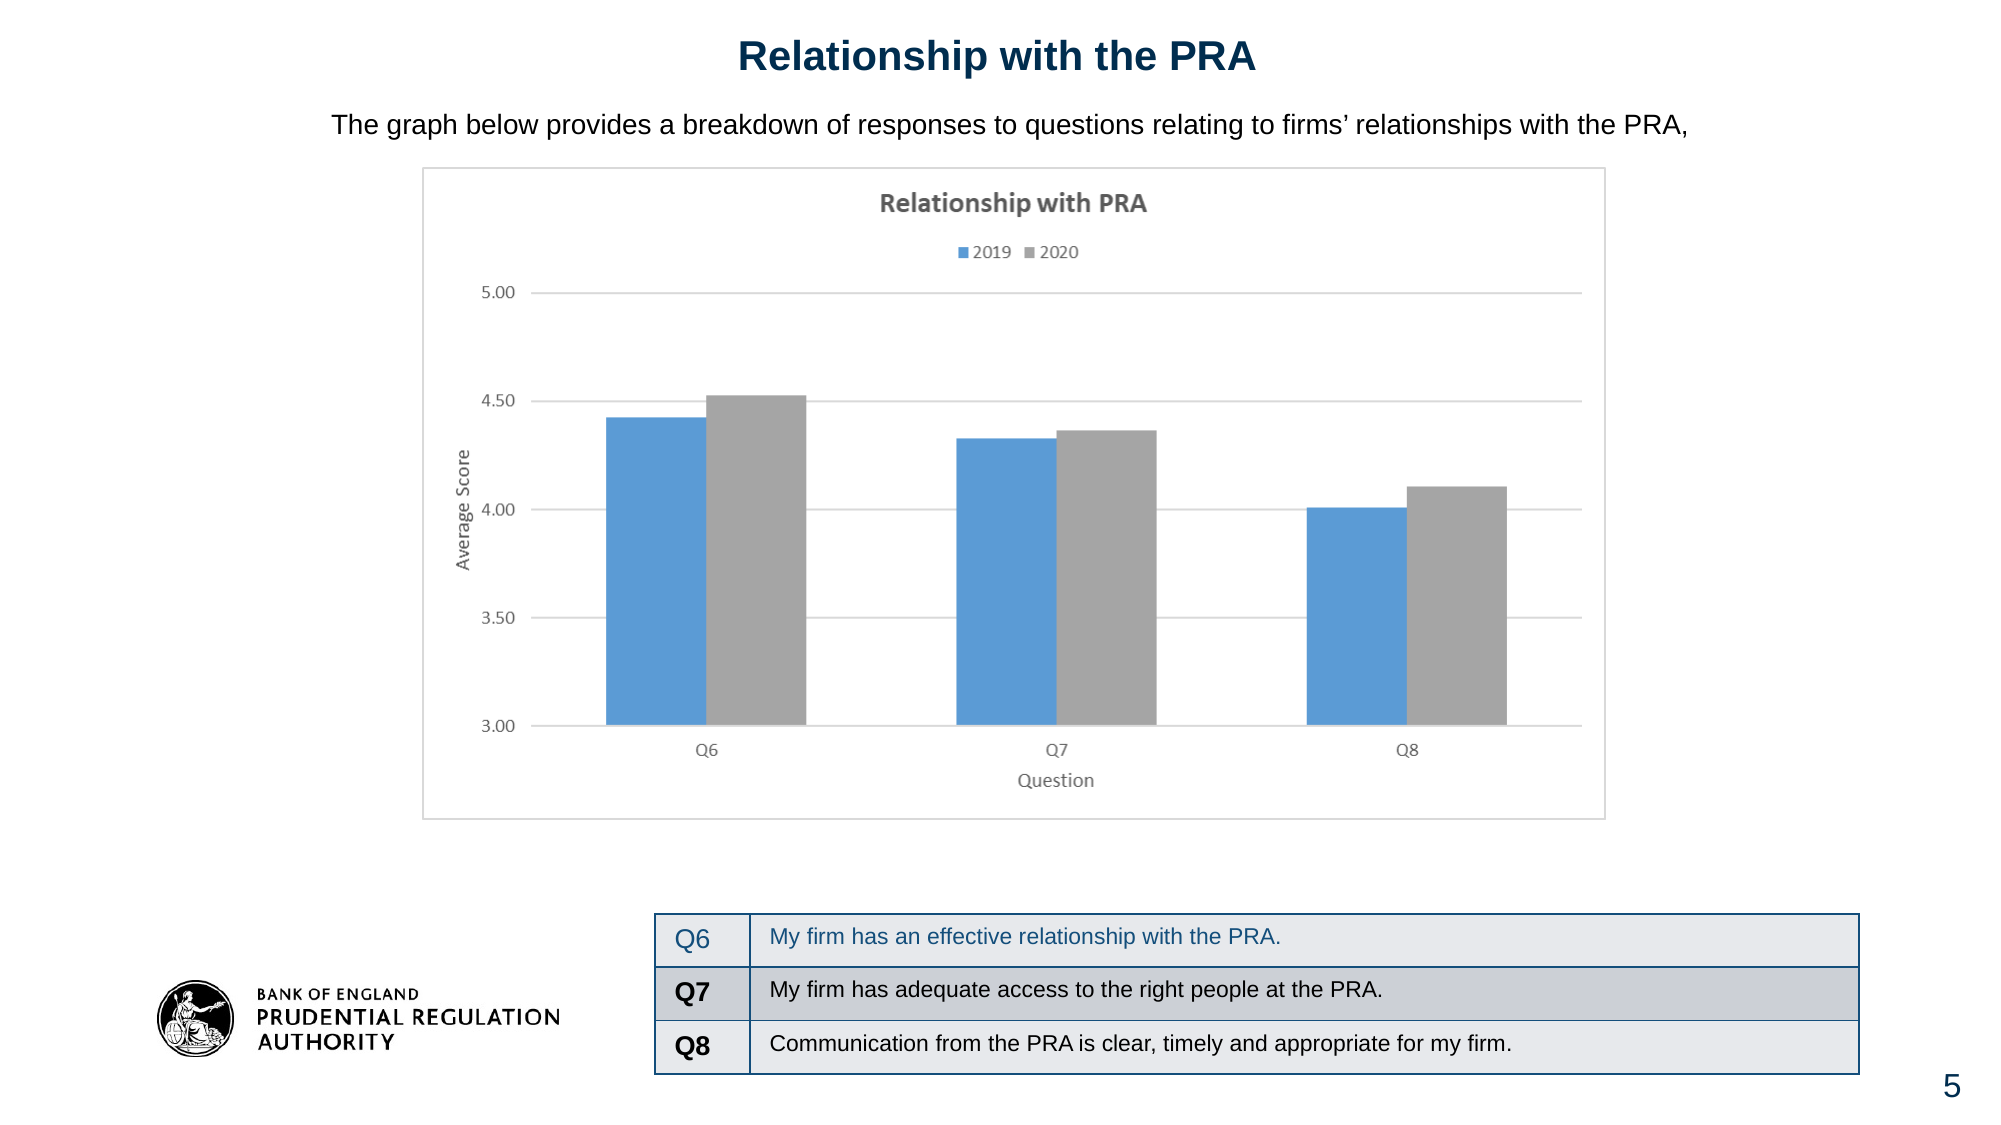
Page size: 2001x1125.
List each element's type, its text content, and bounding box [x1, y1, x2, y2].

slide_number 5 [1510, 1044, 1977, 1124]
table_cell My firm has adequate access to the right people at the PRA. [751, 968, 1858, 1020]
table_cell Q8 [656, 1021, 749, 1073]
picture [157, 980, 559, 1057]
text_box The graph below provides a breakdown of responses to questions relating to firms’ relationships with the PRA, [27, 99, 2000, 148]
picture [422, 167, 1606, 820]
table_cell Q7 [656, 968, 749, 1020]
table_header Q6 [656, 915, 749, 966]
table_header My firm has an effective relationship with the PRA. [751, 915, 1858, 966]
text_box Relationship with the PRA [136, 0, 1859, 99]
table_cell Communication from the PRA is clear, timely and appropriate for my firm. [751, 1021, 1858, 1073]
